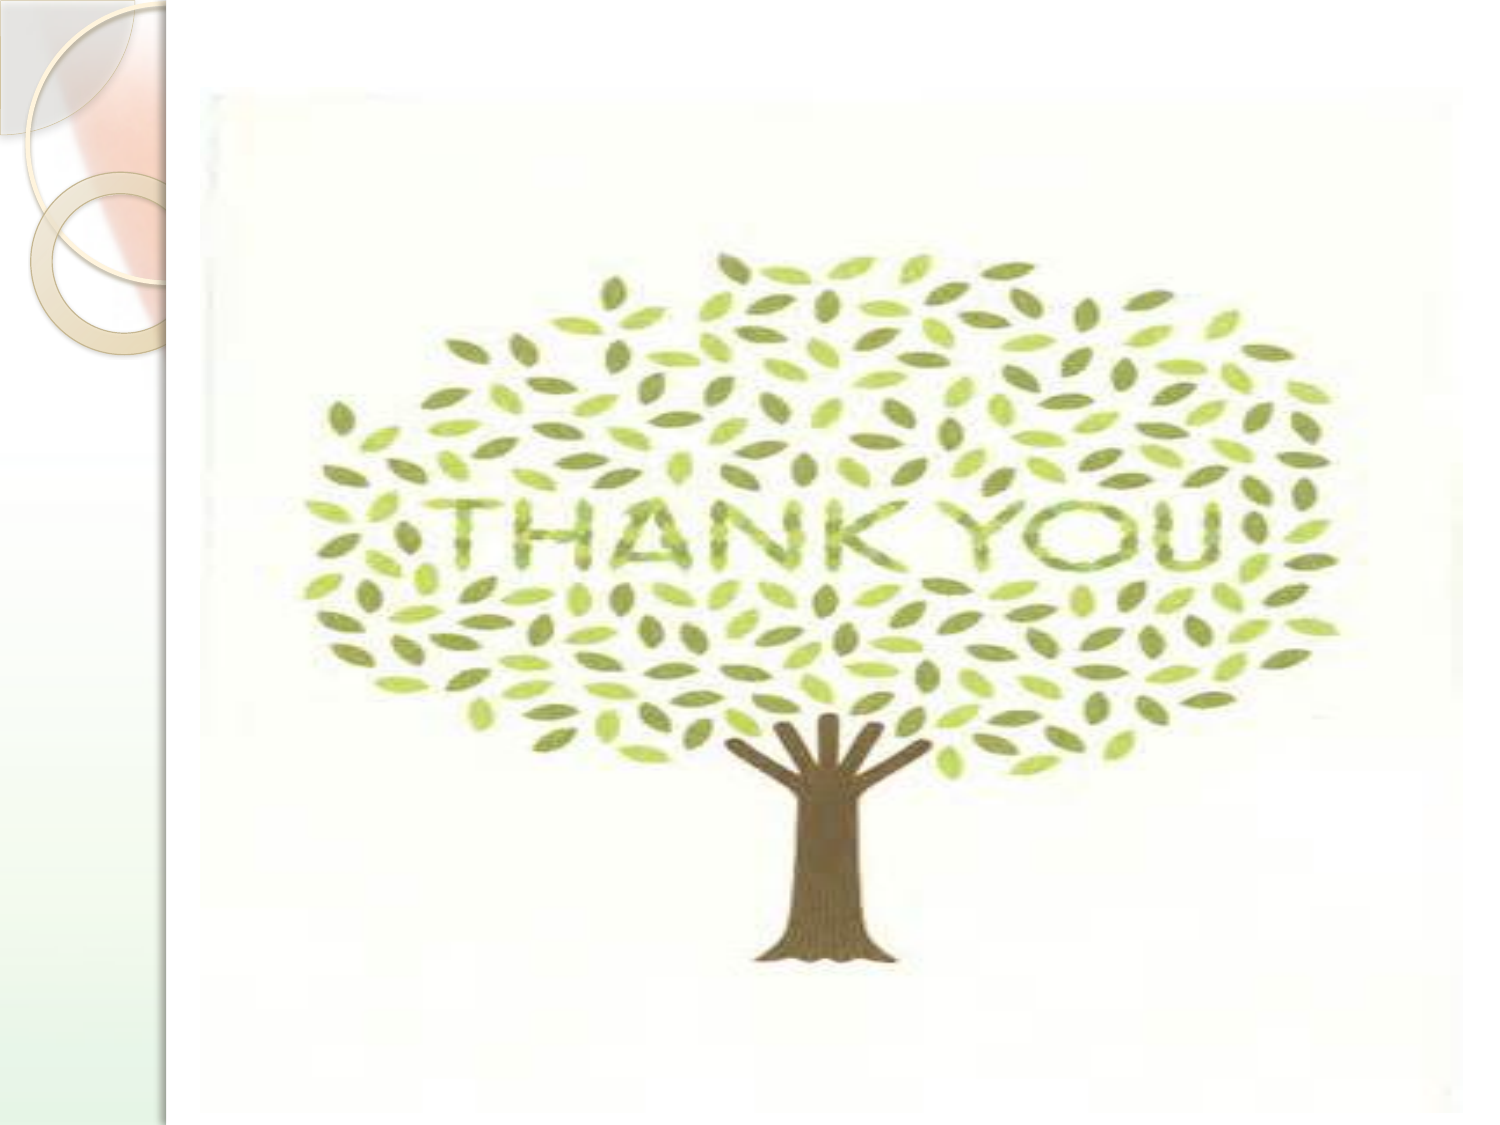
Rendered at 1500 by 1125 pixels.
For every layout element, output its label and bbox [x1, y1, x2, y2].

list [199, 87, 1463, 1113]
